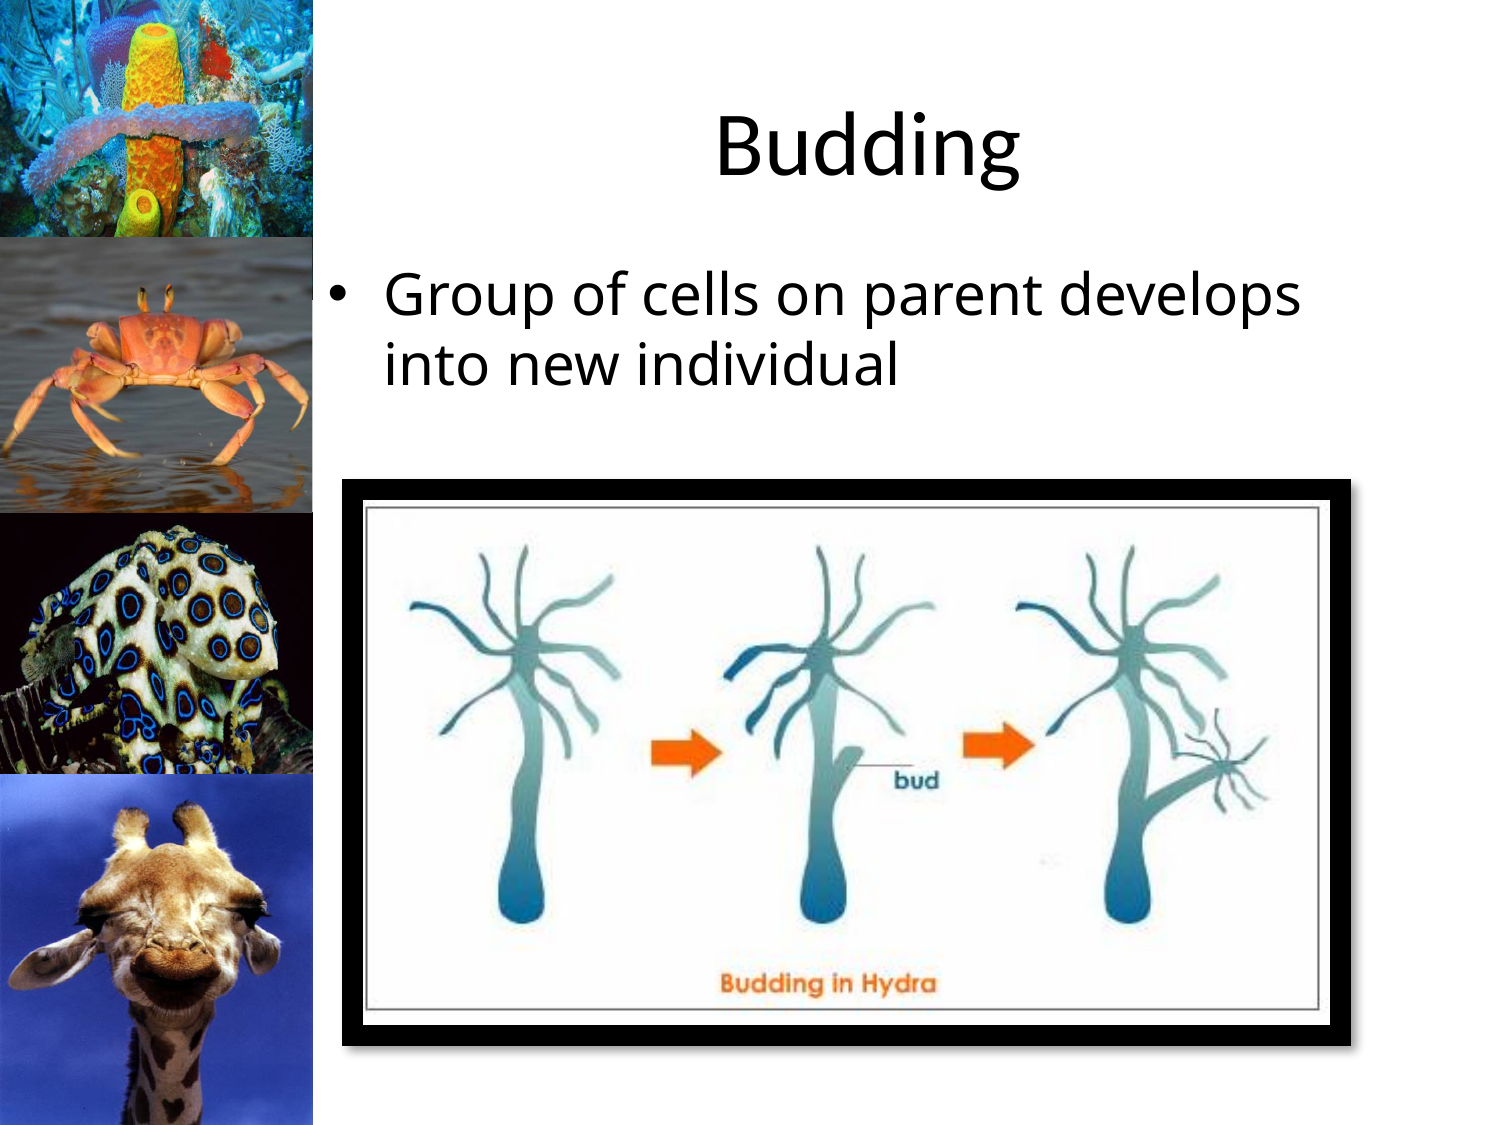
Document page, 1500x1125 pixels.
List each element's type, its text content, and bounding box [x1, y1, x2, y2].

picture [362, 499, 1331, 1026]
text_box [0, 0, 313, 1125]
list Group of cells on parent develops into new individual [316, 249, 1438, 1125]
title Budding [316, 45, 1425, 233]
